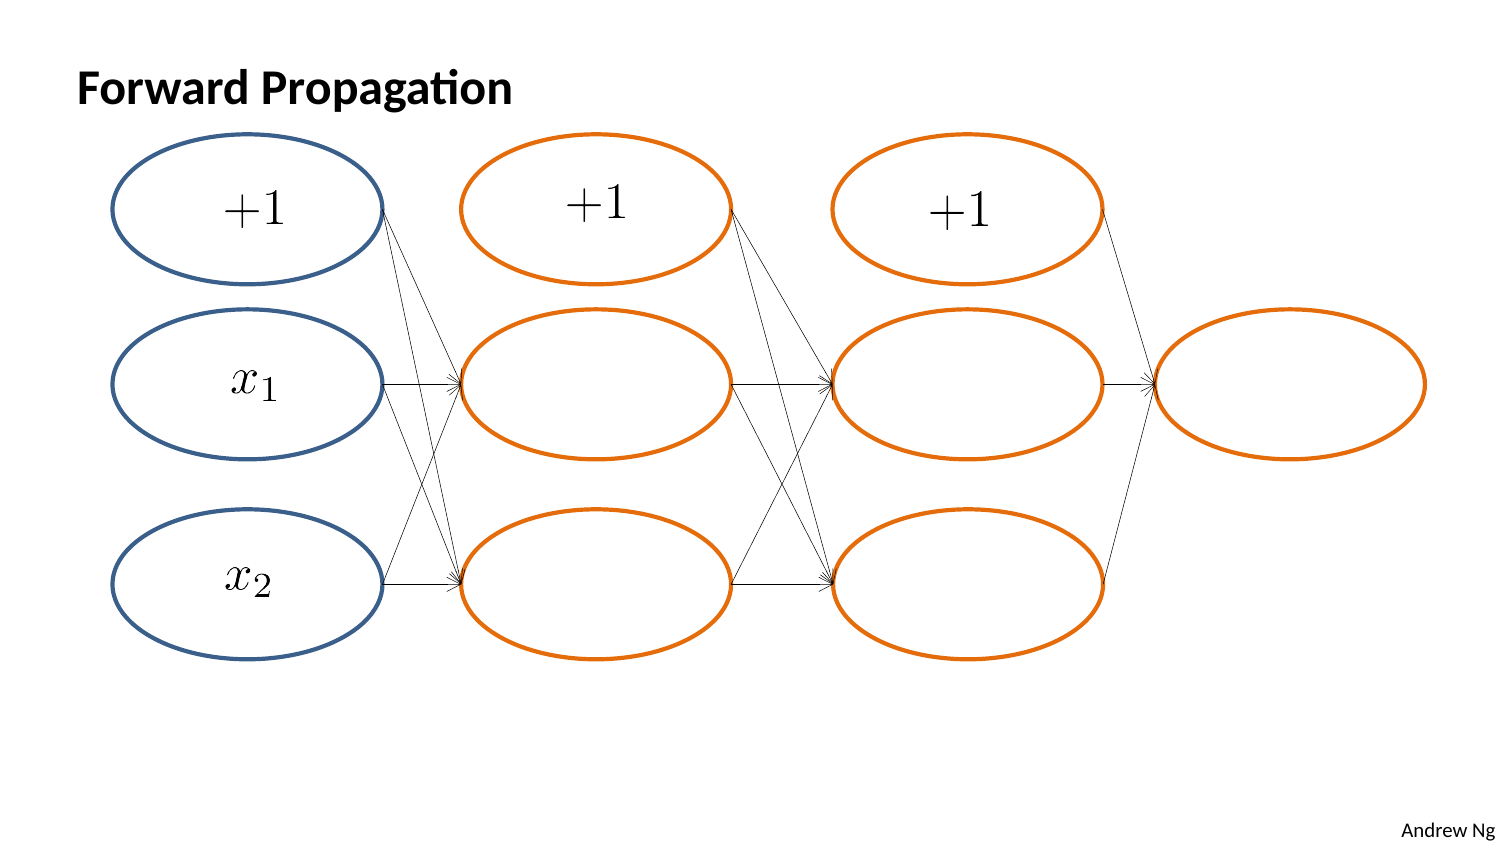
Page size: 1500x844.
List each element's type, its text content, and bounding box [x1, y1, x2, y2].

text_box [460, 507, 732, 662]
picture [225, 189, 283, 228]
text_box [1102, 392, 1156, 585]
picture [930, 191, 988, 230]
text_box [1102, 209, 1156, 385]
picture [231, 370, 276, 401]
text_box [838, 307, 1097, 462]
text_box [110, 307, 376, 462]
picture [567, 184, 626, 223]
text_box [730, 209, 834, 585]
text_box [466, 307, 724, 462]
text_box [459, 132, 734, 287]
text_box [110, 132, 385, 287]
text_box [110, 507, 383, 662]
text_box [832, 507, 1105, 662]
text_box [382, 384, 462, 584]
text_box [830, 132, 1105, 287]
picture [224, 566, 271, 598]
text_box Forward Propagation [62, 46, 1113, 122]
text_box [382, 209, 462, 384]
text_box [1159, 307, 1428, 462]
